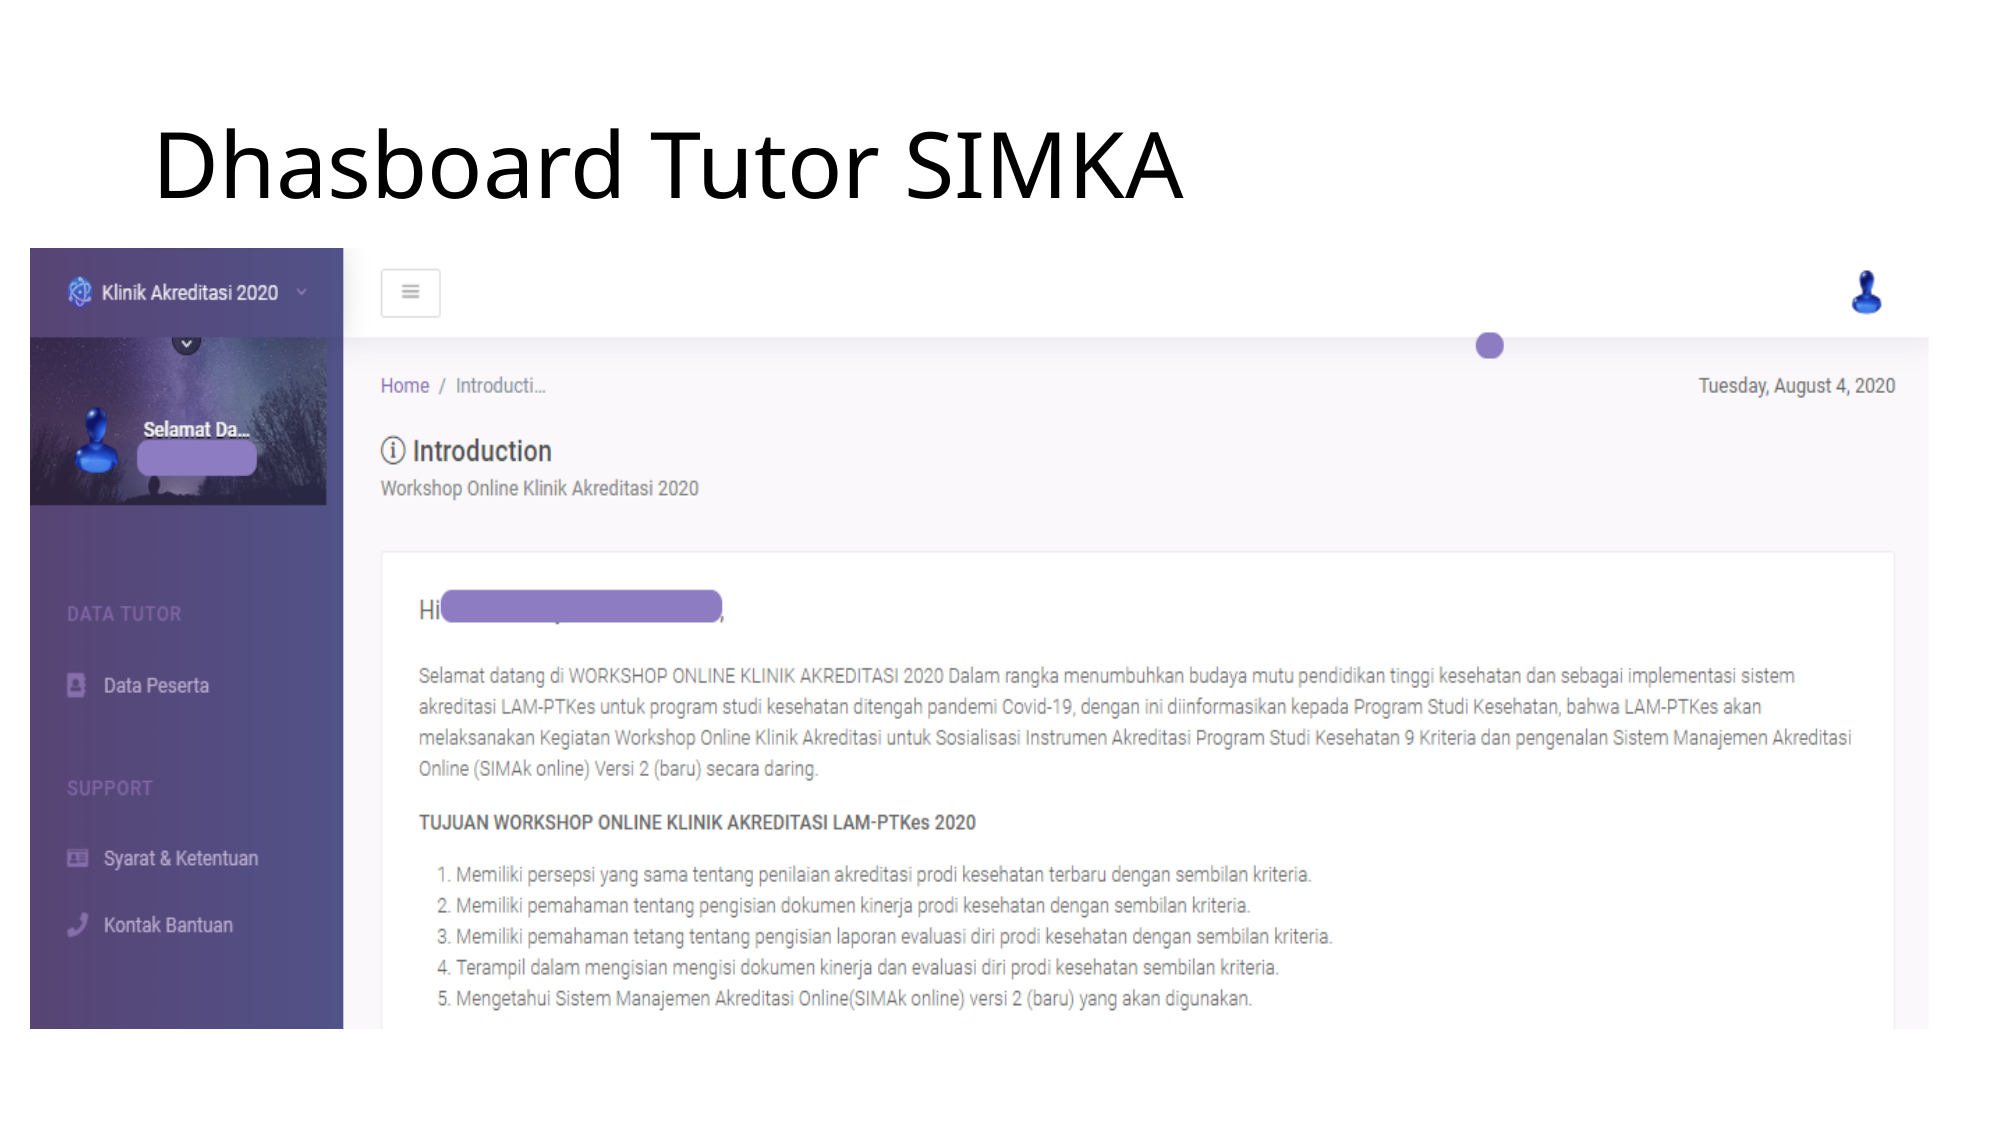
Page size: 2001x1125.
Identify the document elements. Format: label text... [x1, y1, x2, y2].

title Dhasboard Tutor SIMKA [137, 59, 1863, 248]
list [30, 248, 1929, 1029]
